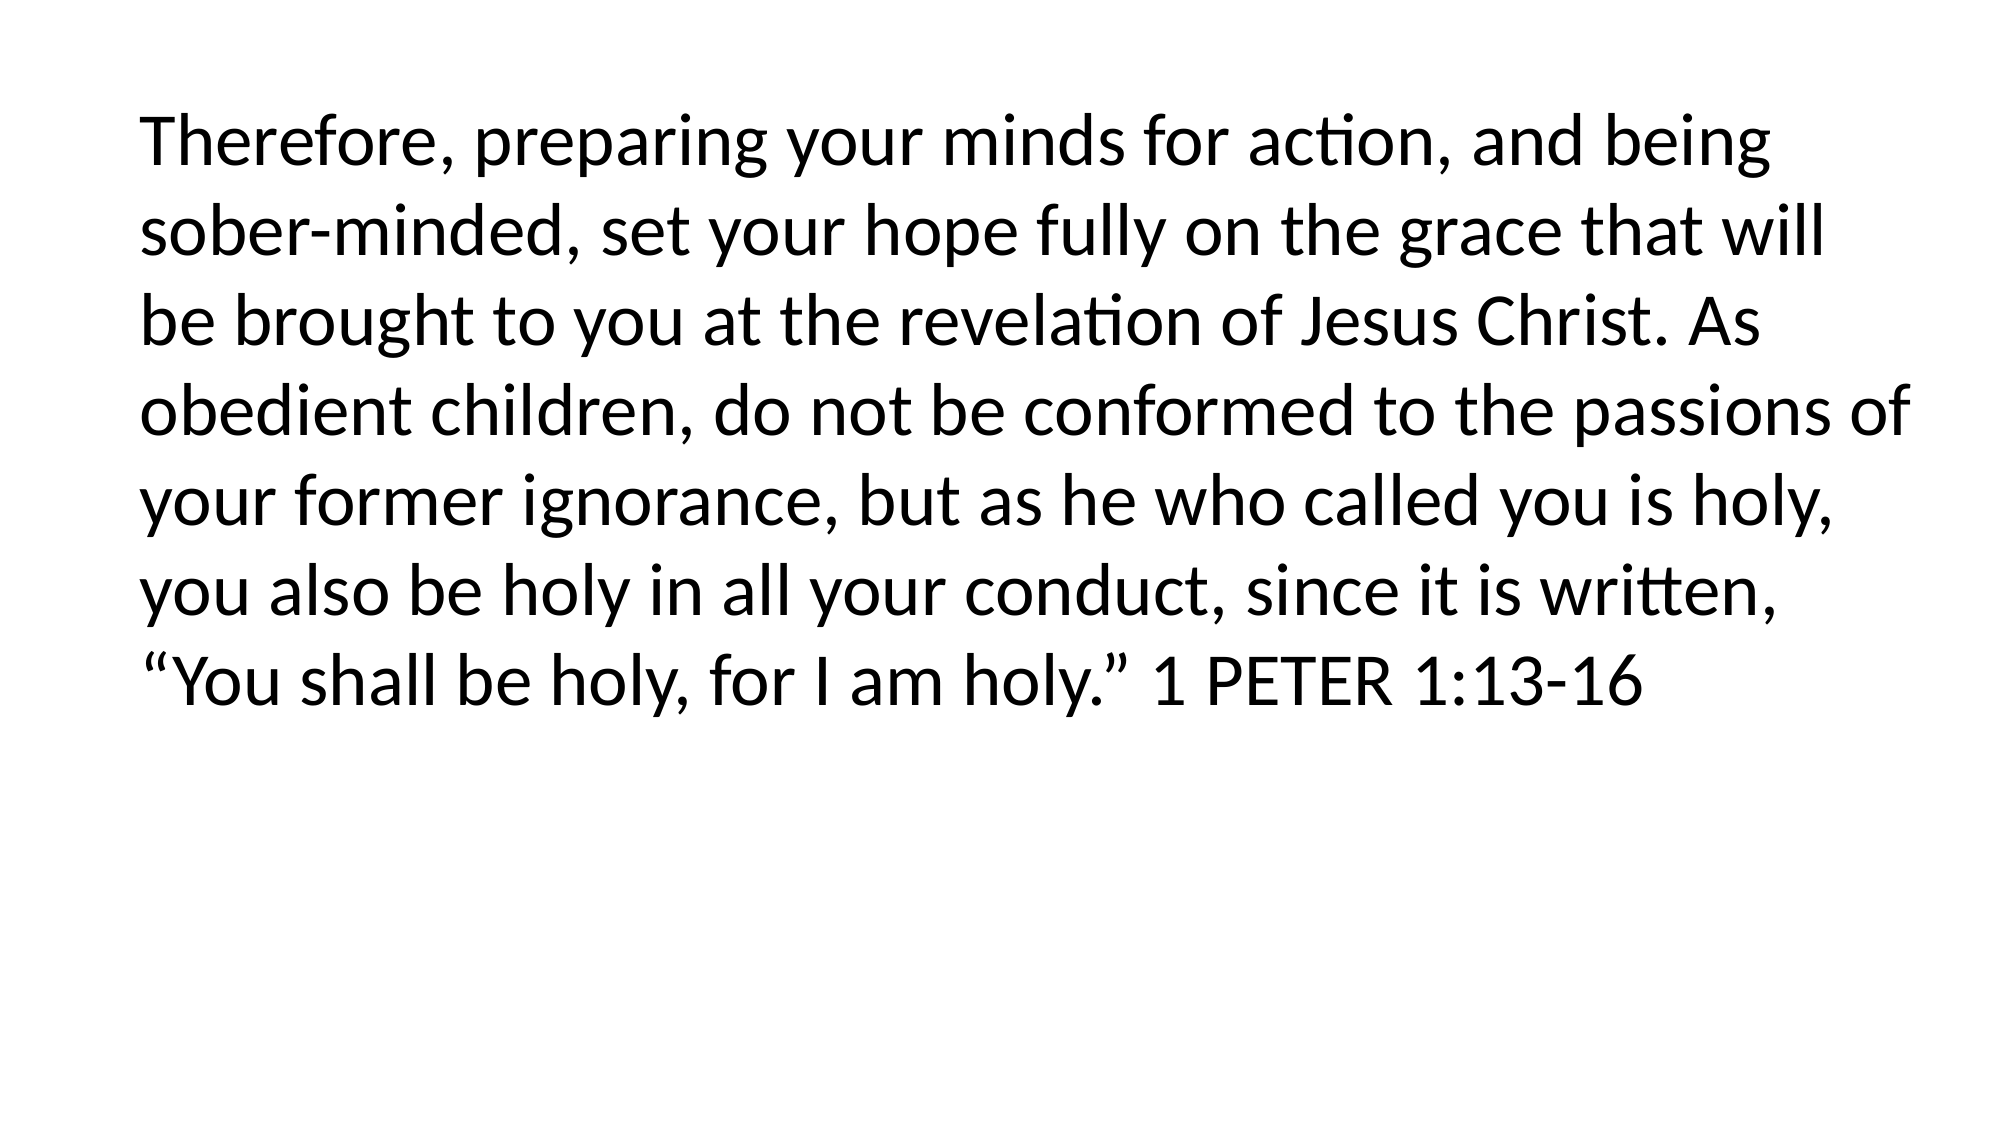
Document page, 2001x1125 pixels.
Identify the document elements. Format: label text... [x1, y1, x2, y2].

text_box Therefore, preparing your minds for action, and being sober-minded, set your hope fully on the grace that will be brought to you at the revelation of Jesus Christ. As obedient children, do not be conformed to the passions of your former ignorance, but as he who called you is holy, you also be holy in all your conduct, since it is written, “You shall be holy, for I am holy.” 1 PETER 1:13-16 [125, 83, 1932, 728]
